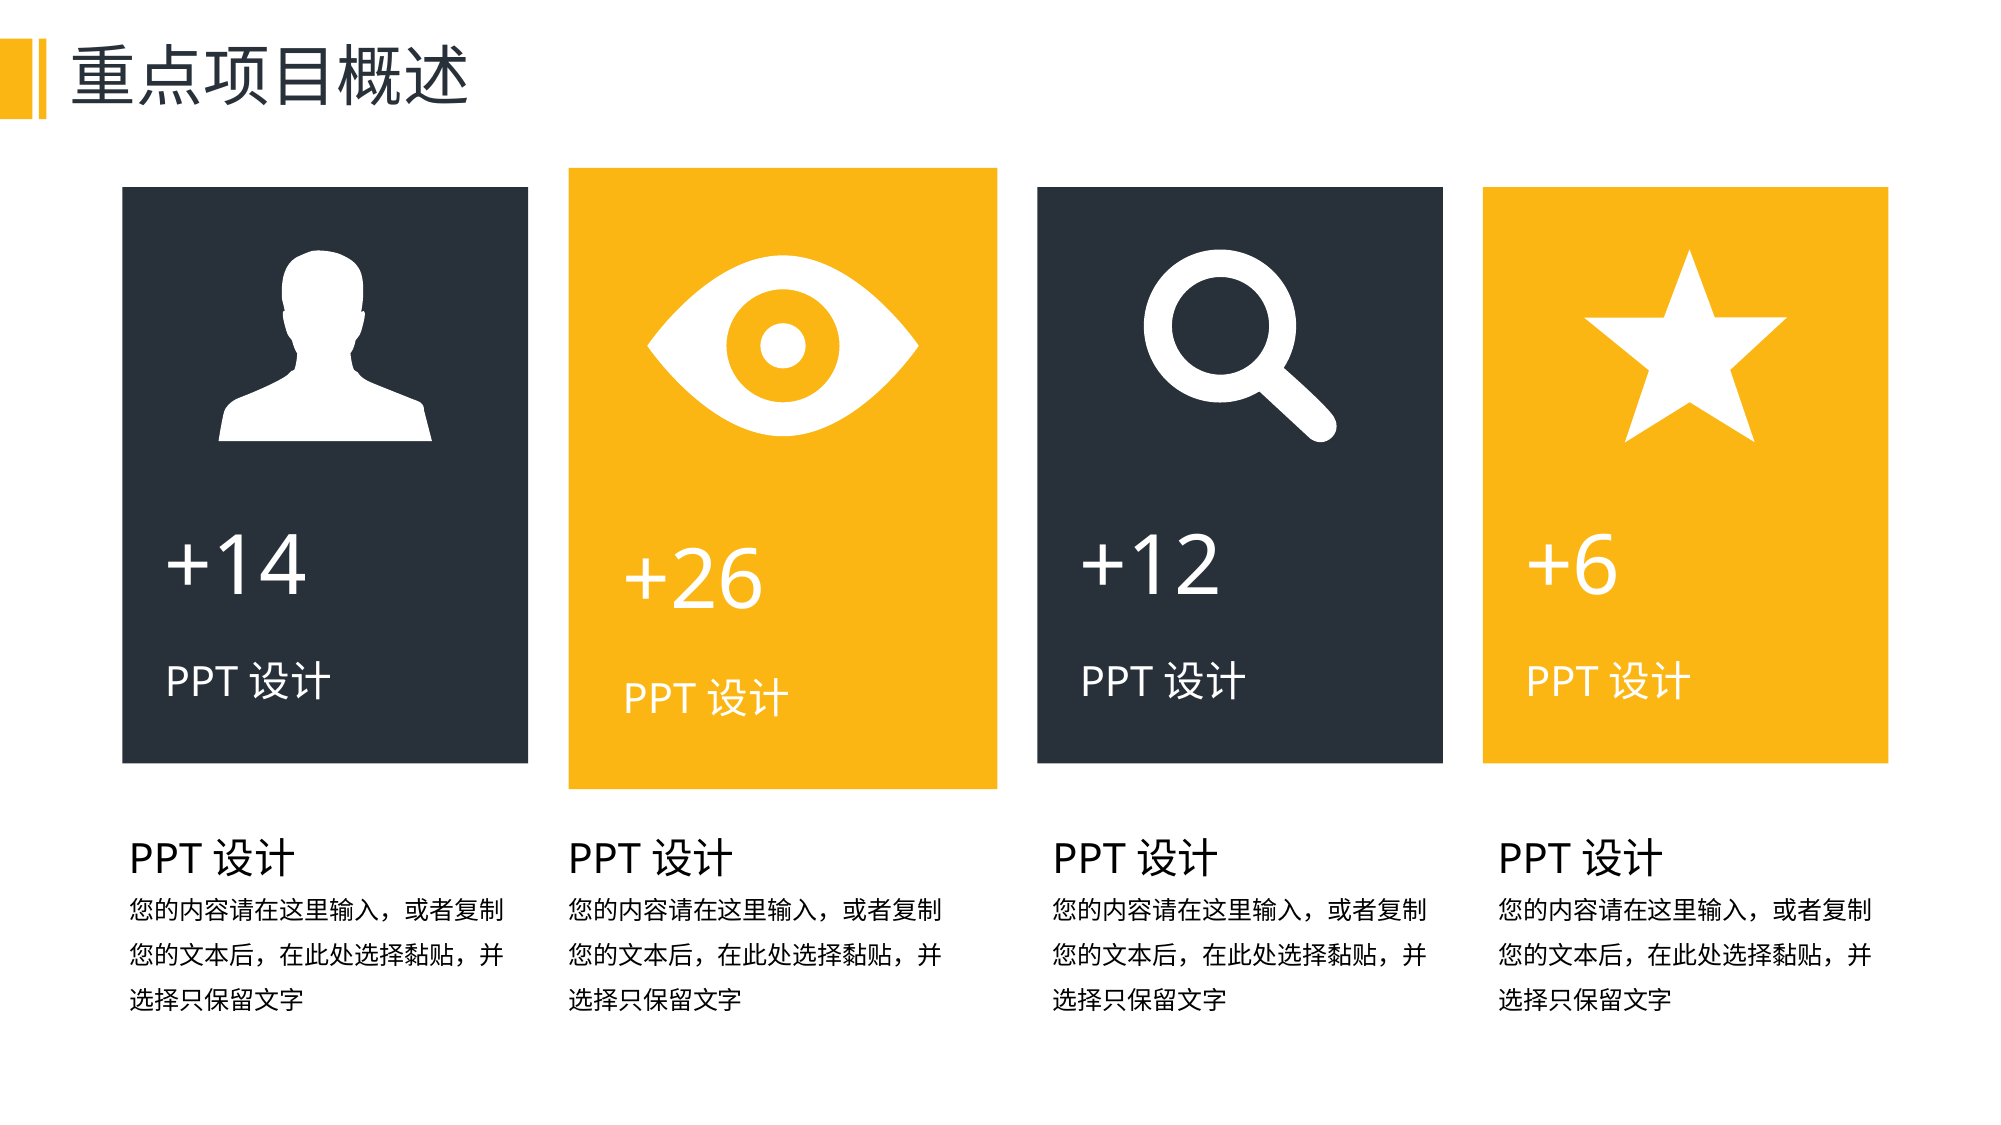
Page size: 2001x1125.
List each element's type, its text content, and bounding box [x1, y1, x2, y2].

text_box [1482, 187, 1897, 1020]
title 重点项目概述 [55, 38, 1780, 120]
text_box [114, 187, 529, 1020]
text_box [1037, 187, 1452, 1020]
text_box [552, 167, 998, 1020]
